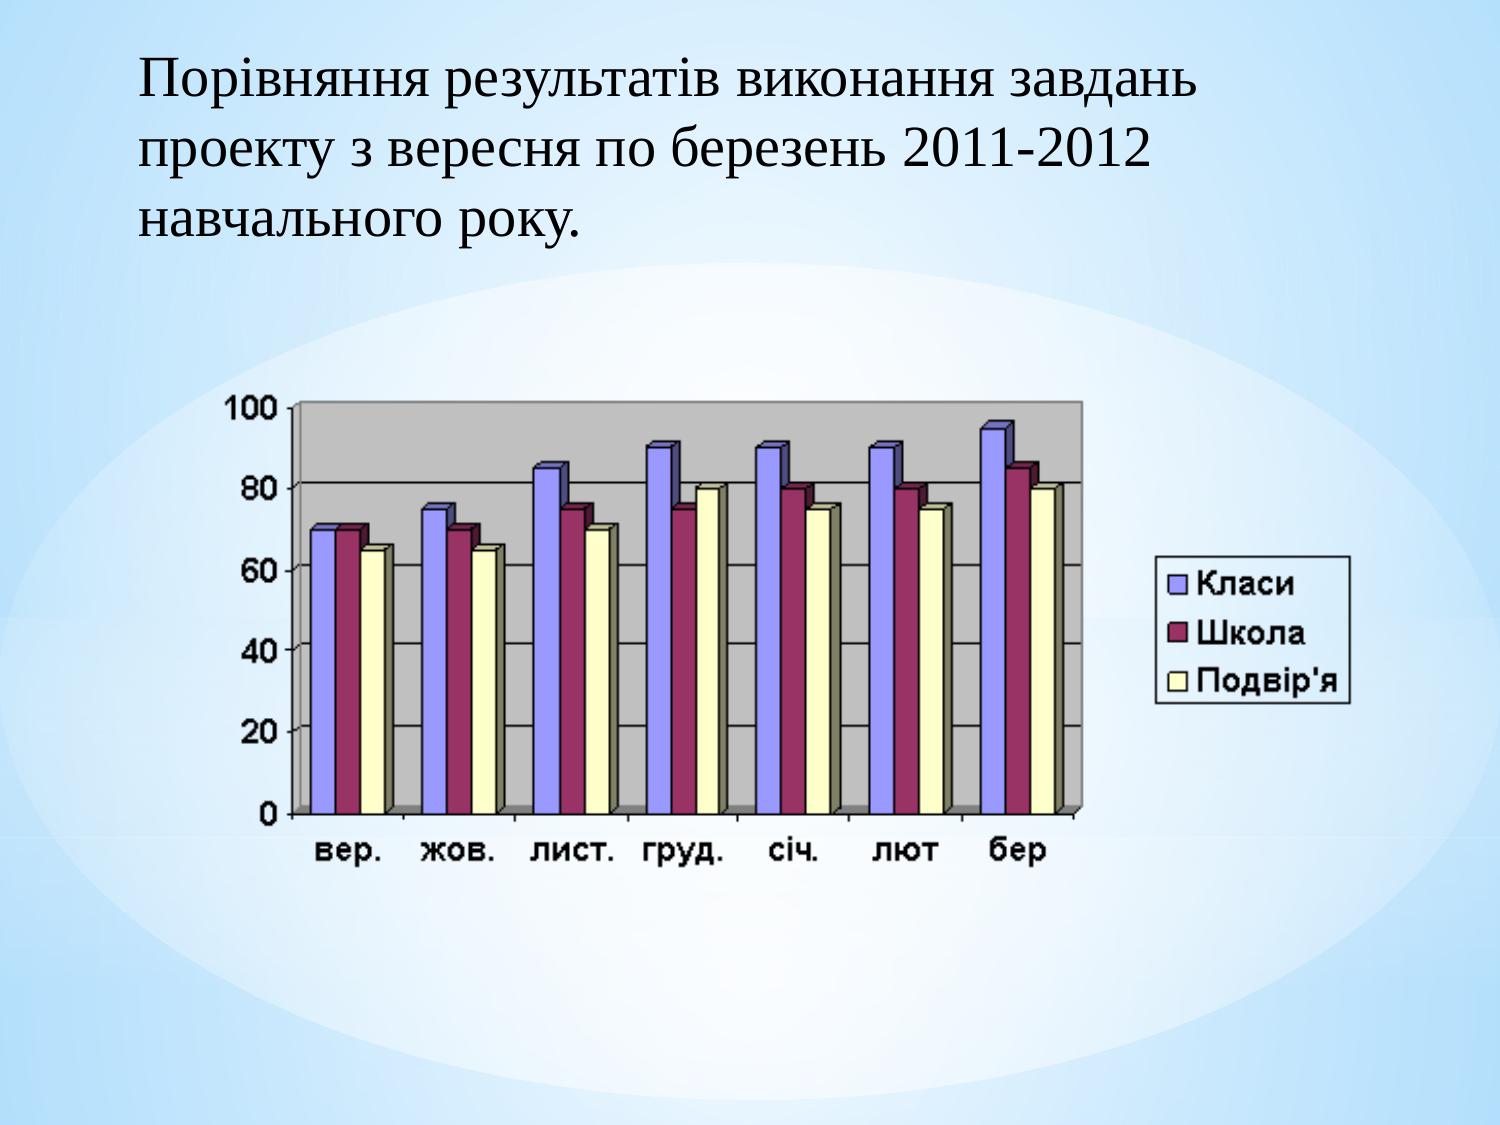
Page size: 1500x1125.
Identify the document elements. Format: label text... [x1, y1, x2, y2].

picture [135, 346, 1374, 918]
text_box Порівняння результатів виконання завдань проекту з вересня по березень 2011-2012 навчального року. [123, 30, 1341, 301]
